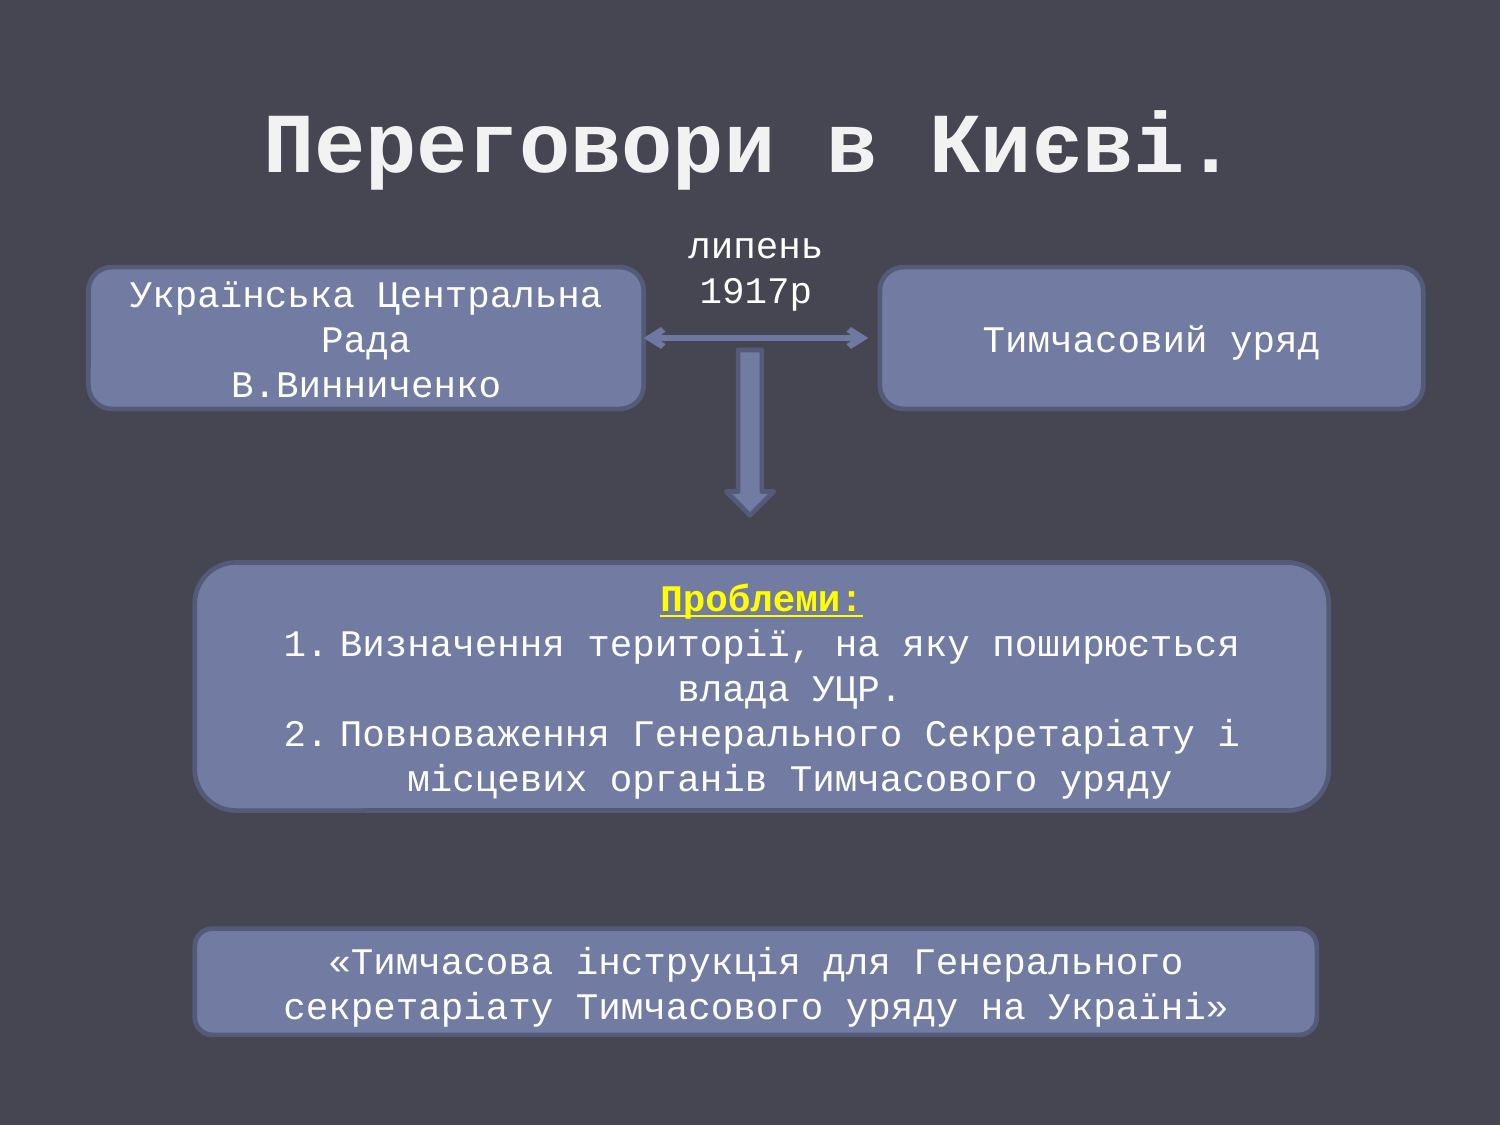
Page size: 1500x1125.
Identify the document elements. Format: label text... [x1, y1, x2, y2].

text_box «Тимчасова інструкція для Генерального секретаріату Тимчасового уряду на Україні» [192, 926, 1320, 1038]
text_box Тимчасовий уряд [877, 264, 1426, 412]
text_box [724, 347, 776, 518]
title Переговори в Києві. [75, 45, 1425, 233]
text_box Проблеми: Визначення території, на яку поширюється влада УЦР. Повноваження Генерального Секретаріату і місцевих органів Тимчасового уряду [192, 560, 1332, 813]
text_box липень 1917р [655, 214, 857, 319]
text_box Українська Центральна Рада В.Винниченко [86, 264, 647, 412]
